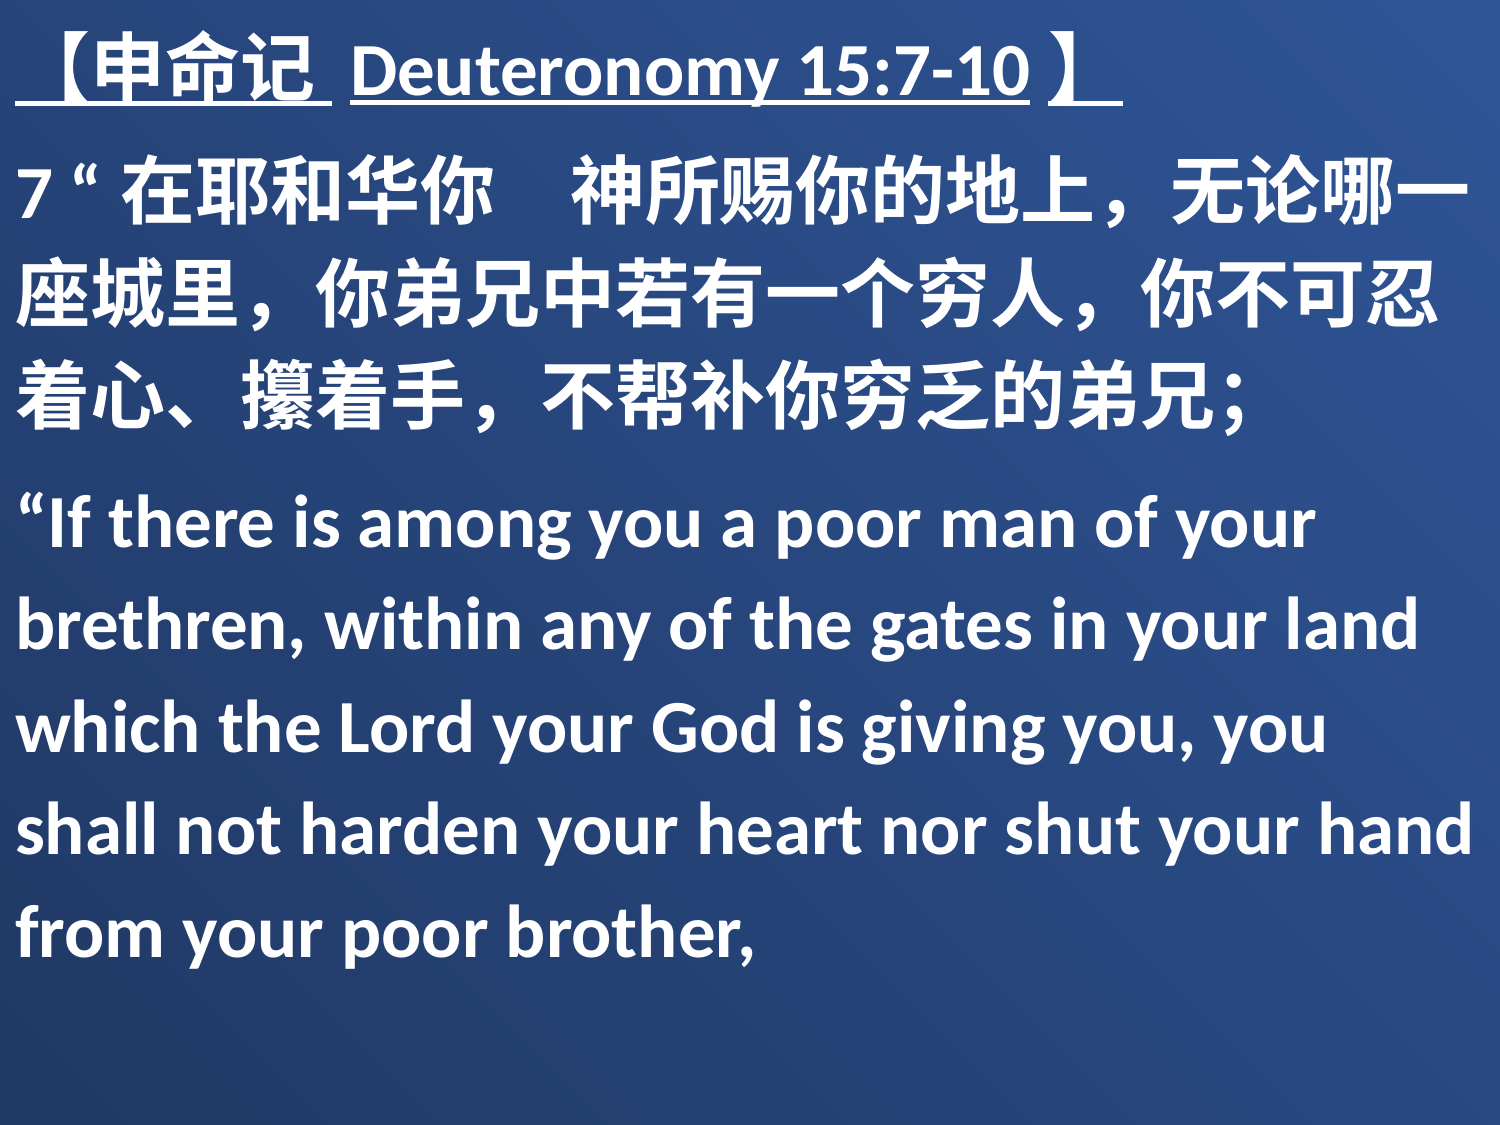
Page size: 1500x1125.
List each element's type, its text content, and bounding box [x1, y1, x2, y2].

subtitle 【申命记 Deuteronomy 15:7-10】 7 “在耶和华你 神所赐你的地上，无论哪一座城里，你弟兄中若有一个穷人，你不可忍着心、攥着手，不帮补你穷乏的弟兄； “If there is among you a poor man of your brethren, within any of the gates in your land which the Lord your God is giving you, you shall not harden your heart nor shut your hand from your poor brother, [0, 0, 1500, 1125]
